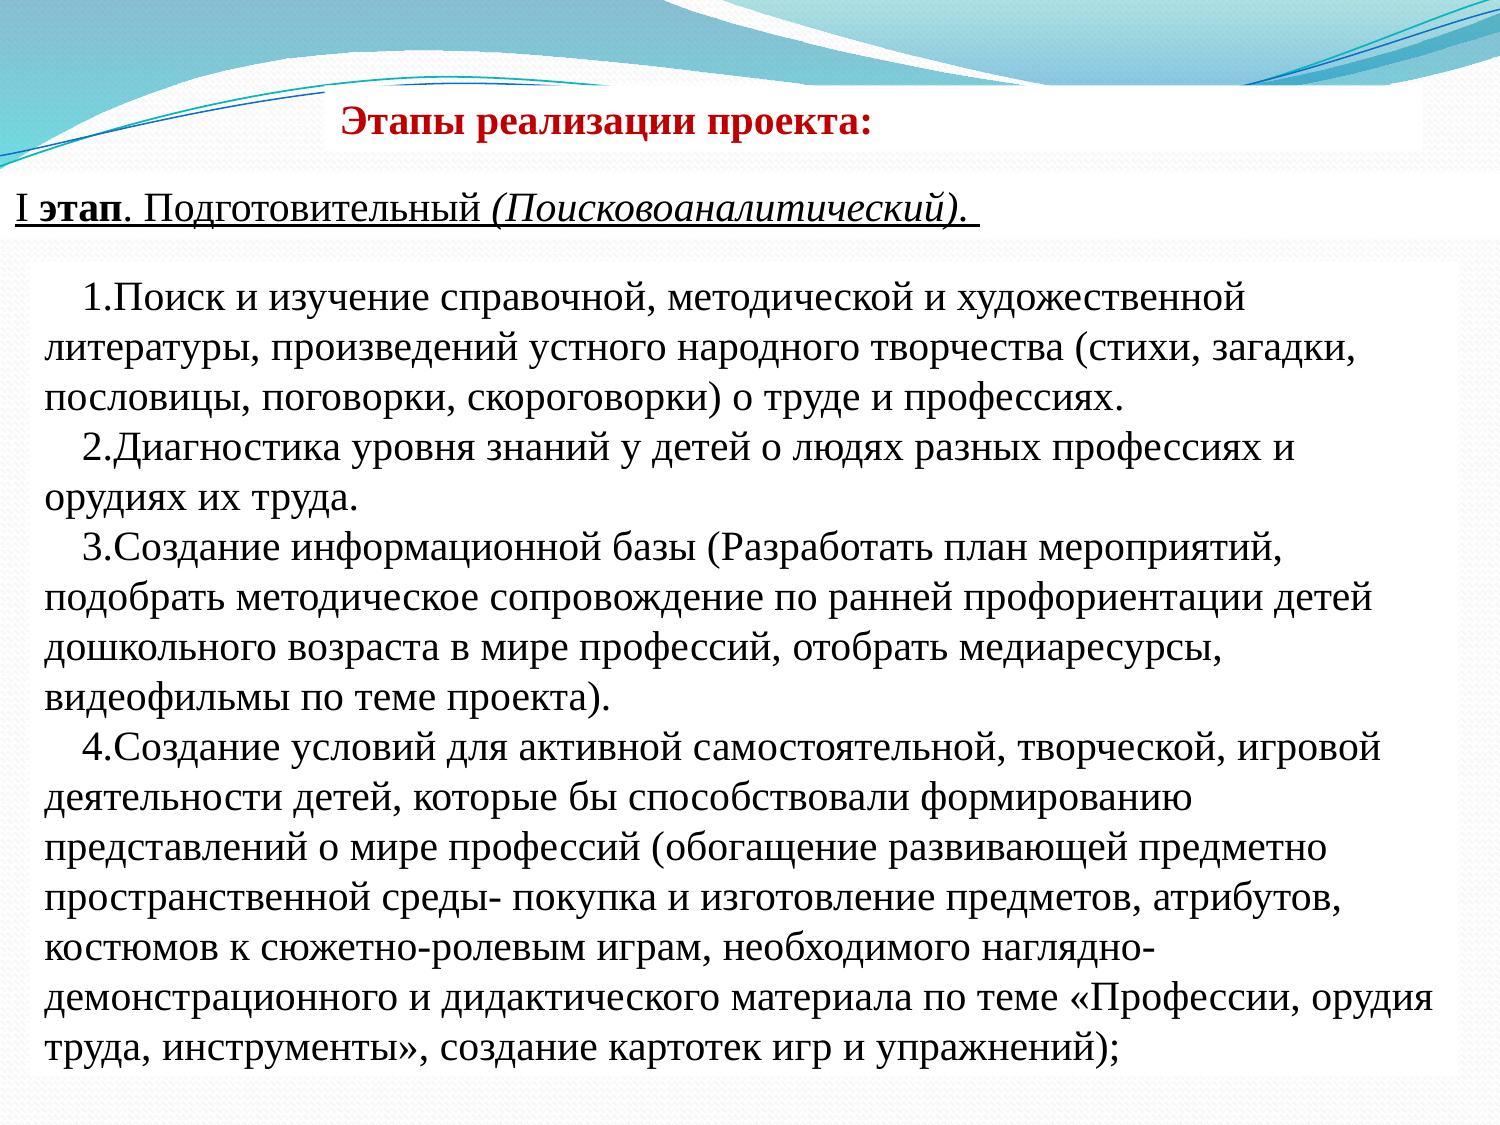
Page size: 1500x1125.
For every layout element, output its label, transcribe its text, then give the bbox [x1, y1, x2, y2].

text_box Поиск и изучение справочной, методической и художественной литературы, произведений устного народного творчества (стихи, загадки, пословицы, поговорки, скороговорки) о труде и профессиях. Диагностика уровня знаний у детей о людях разных профессиях и орудиях их труда. Создание информационной базы (Разработать план мероприятий, подобрать методическое сопровождение по ранней профориентации детей дошкольного возраста в мире профессий, отобрать медиаресурсы, видеофильмы по теме проекта). Создание условий для активной самостоятельной, творческой, игровой деятельности детей, которые бы способствовали формированию представлений о мире профессий (обогащение развивающей предметно­пространственной среды- покупка и изготовление предметов, атрибутов, костюмов к сюжетно-ролевым играм, необходимого наглядно-демонстрационного и дидактического материала по теме «Профессии, орудия труда, инструменты», создание картотек игр и упражнений); [29, 261, 1459, 1077]
text_box I этап. Подготовительный (Поисково­аналитический). [0, 172, 1500, 238]
text_box Этапы реализации проекта: [324, 85, 1424, 151]
